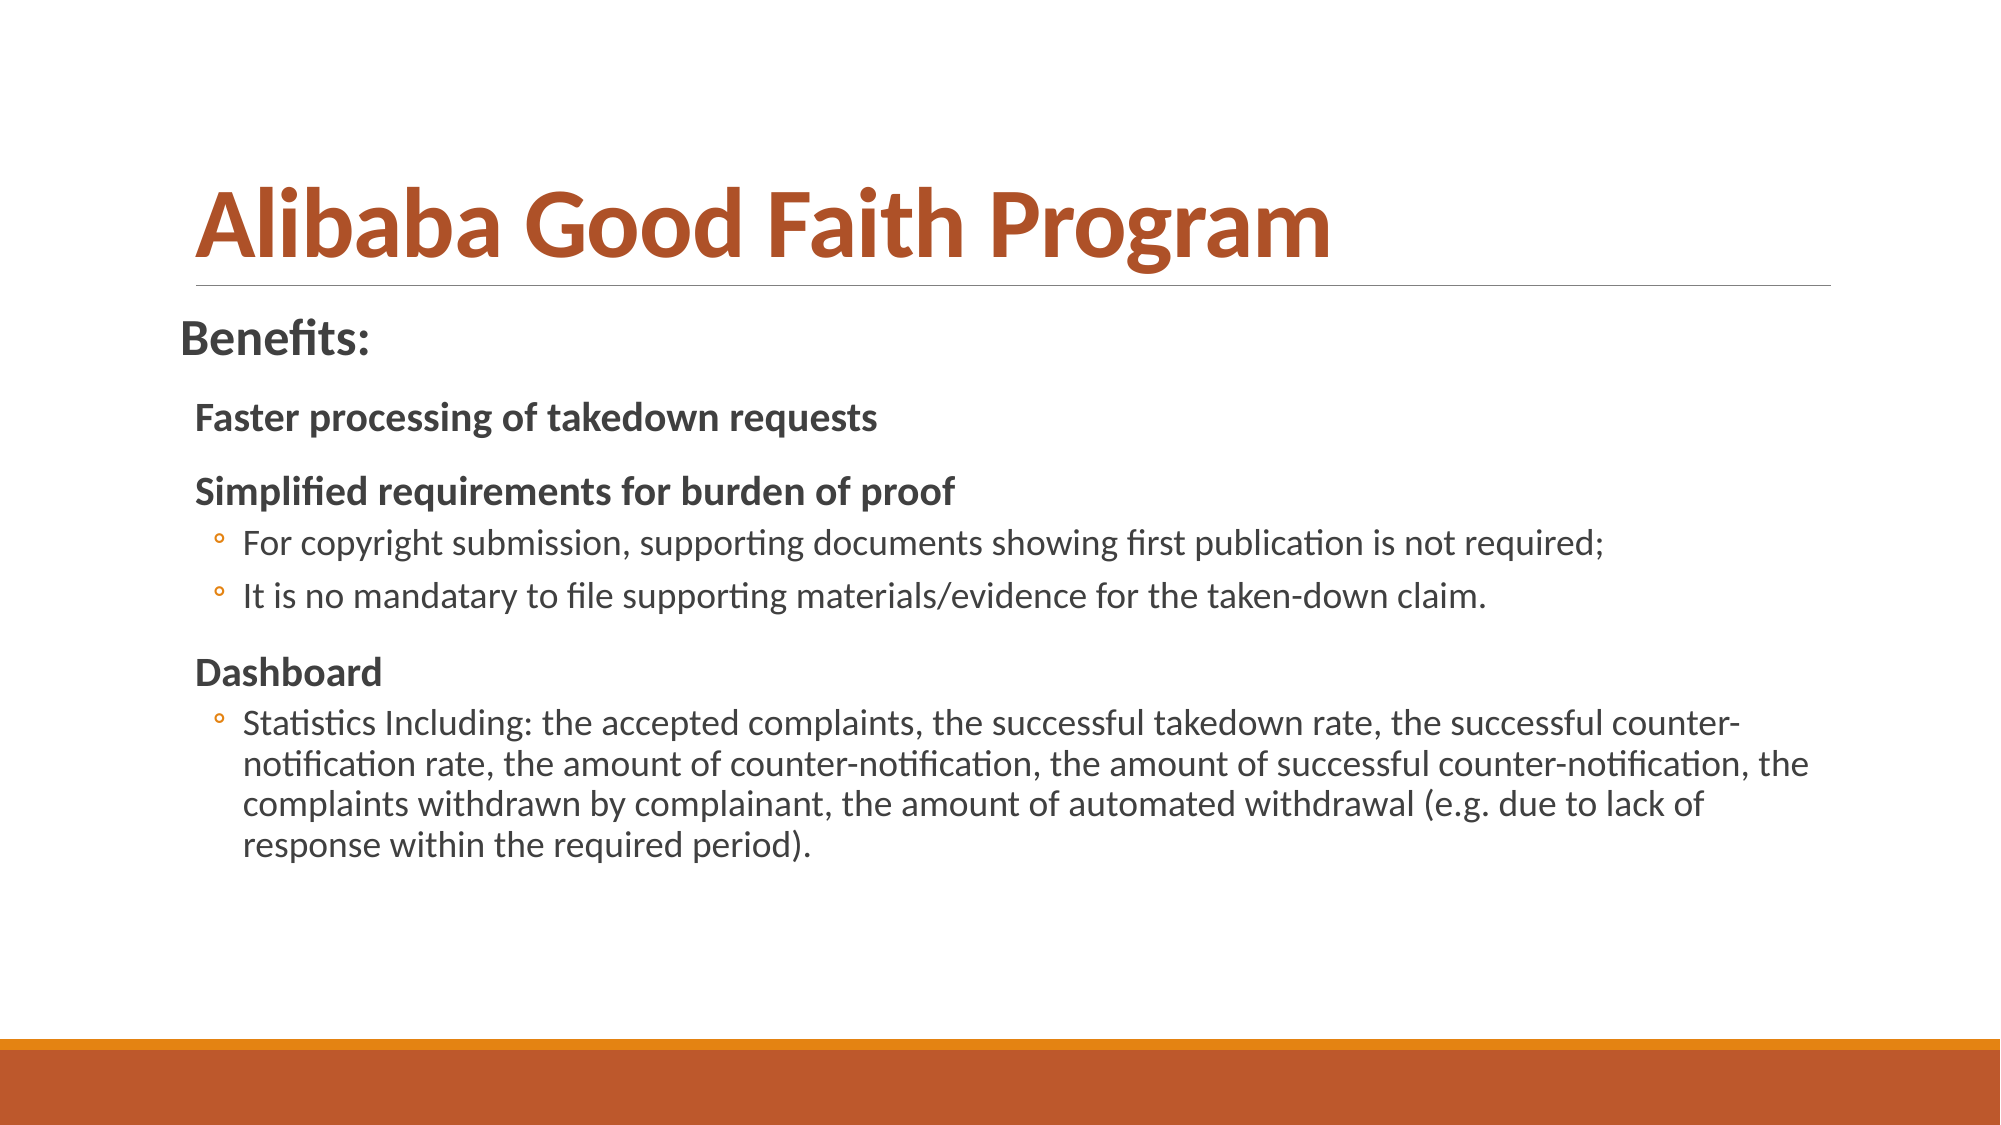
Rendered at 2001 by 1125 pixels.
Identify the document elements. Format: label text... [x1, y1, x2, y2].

list Benefits: Faster processing of takedown requests Simplified requirements for burden of proof For copyright submission, supporting documents showing first publication is not required; It is no mandatary to file supporting materials/evidence for the taken-down claim. Dashboard Statistics Including: the accepted complaints, the successful takedown rate, the successful counter-notification rate, the amount of counter-notification, the amount of successful counter-notification, the complaints withdrawn by complainant, the amount of automated withdrawal (e.g. due to lack of response within the required period). [180, 302, 1830, 963]
title Alibaba Good Faith Program [180, 47, 1830, 285]
